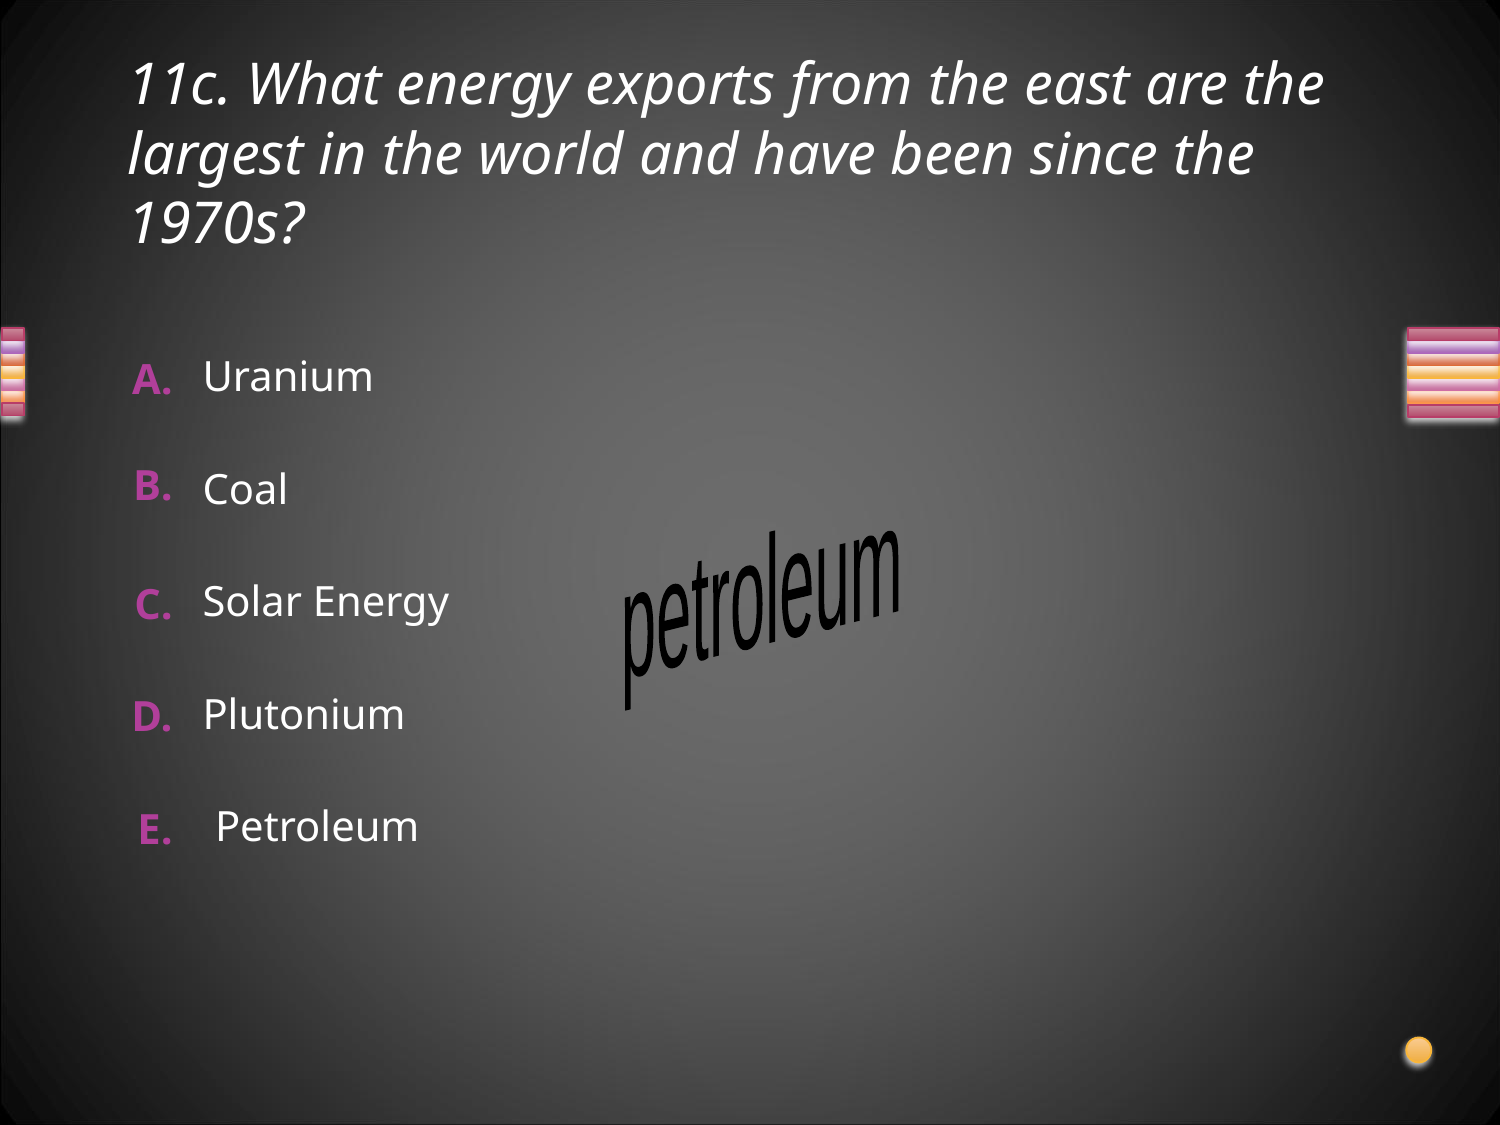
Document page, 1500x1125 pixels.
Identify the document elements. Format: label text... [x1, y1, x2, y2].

list Solar Energy [187, 562, 769, 638]
list Petroleum [200, 787, 1363, 863]
title 11c. What energy exports from the east are the largest in the world and have been since the 1970s? [112, 37, 1375, 263]
list Solar Energy [770, 562, 775, 638]
picture [0, 0, 1500, 1125]
list Solar Energy [776, 562, 1350, 638]
list Plutonium [187, 675, 1350, 750]
list Coal [187, 450, 1350, 525]
list Uranium [187, 337, 1350, 413]
